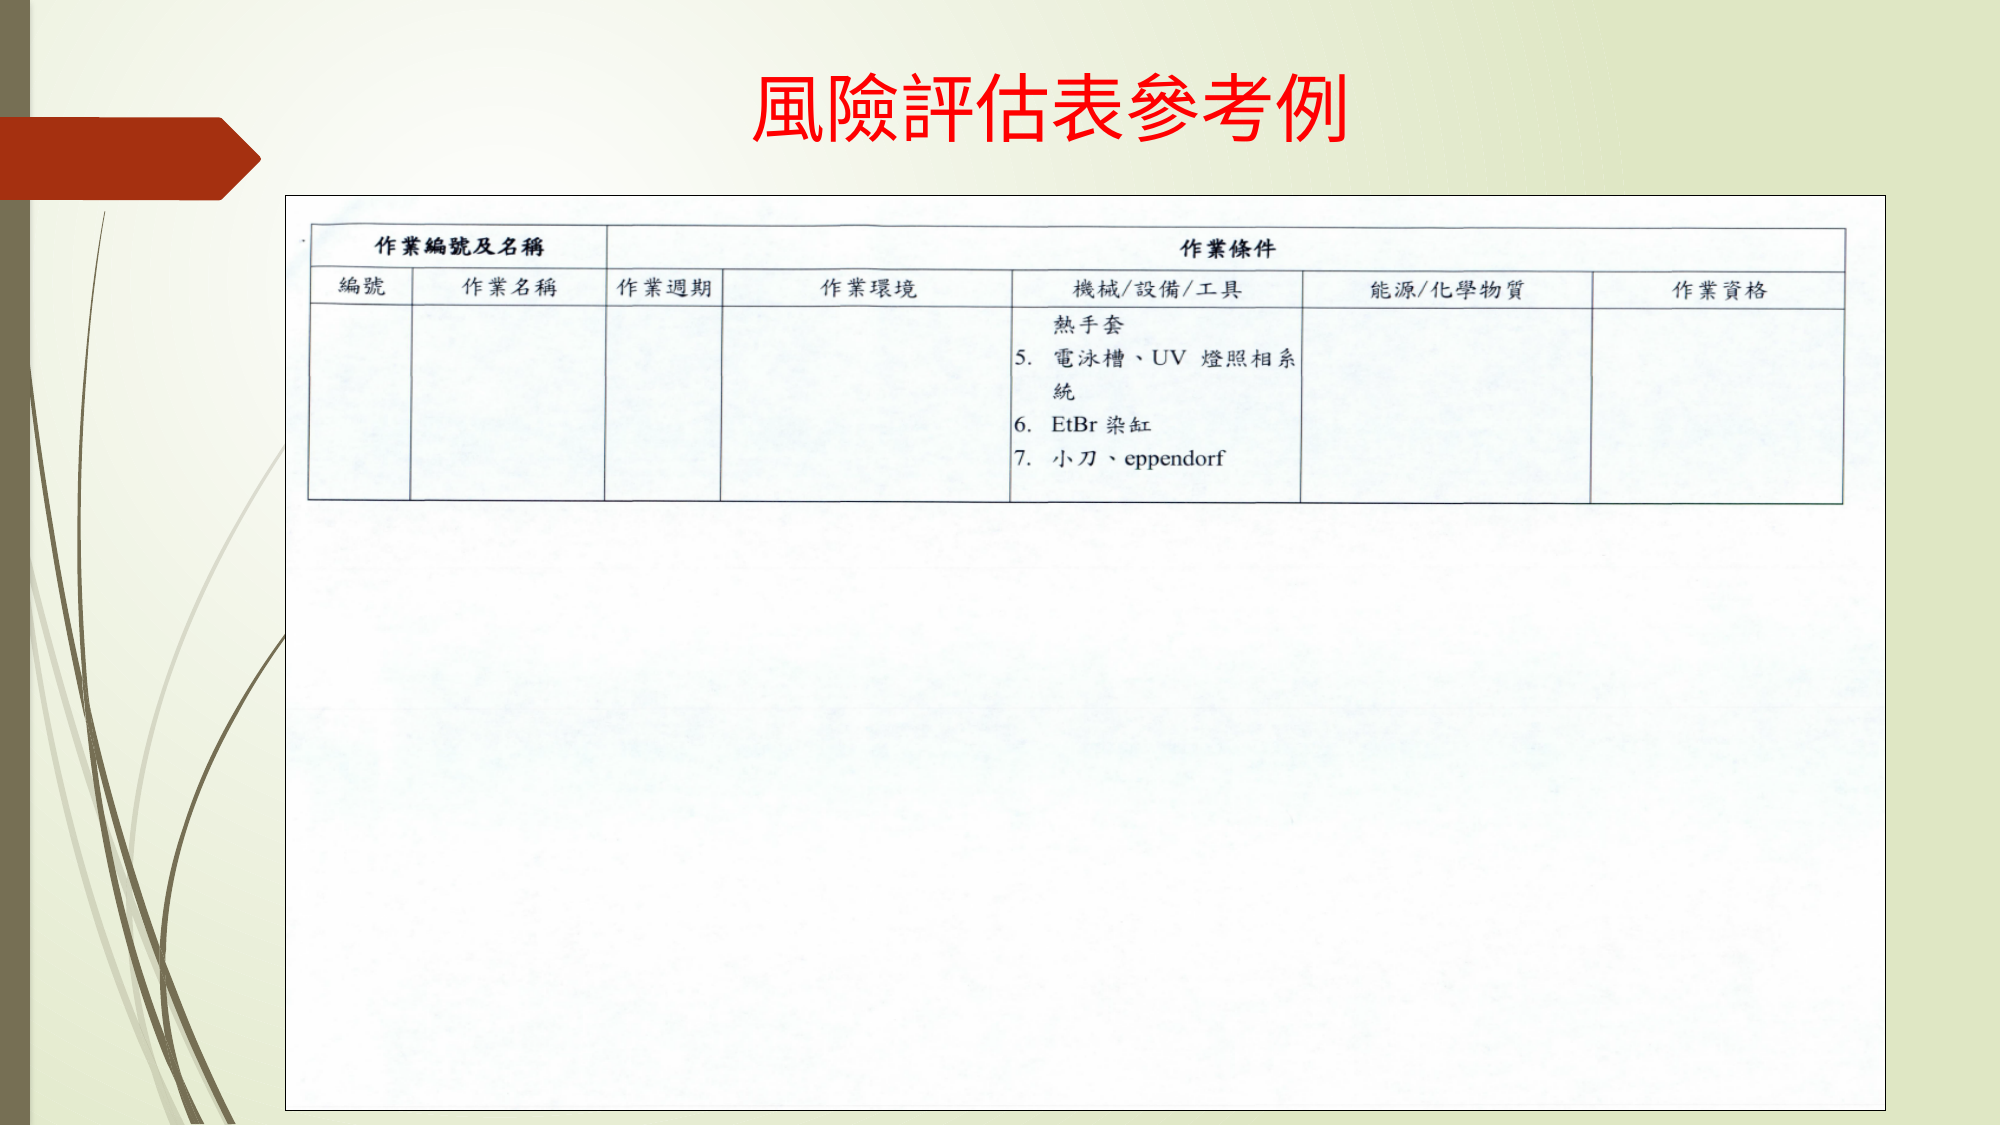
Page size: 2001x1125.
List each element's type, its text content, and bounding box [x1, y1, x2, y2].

text_box 風險評估表參考例 [319, 54, 1781, 169]
picture [285, 195, 1886, 1111]
